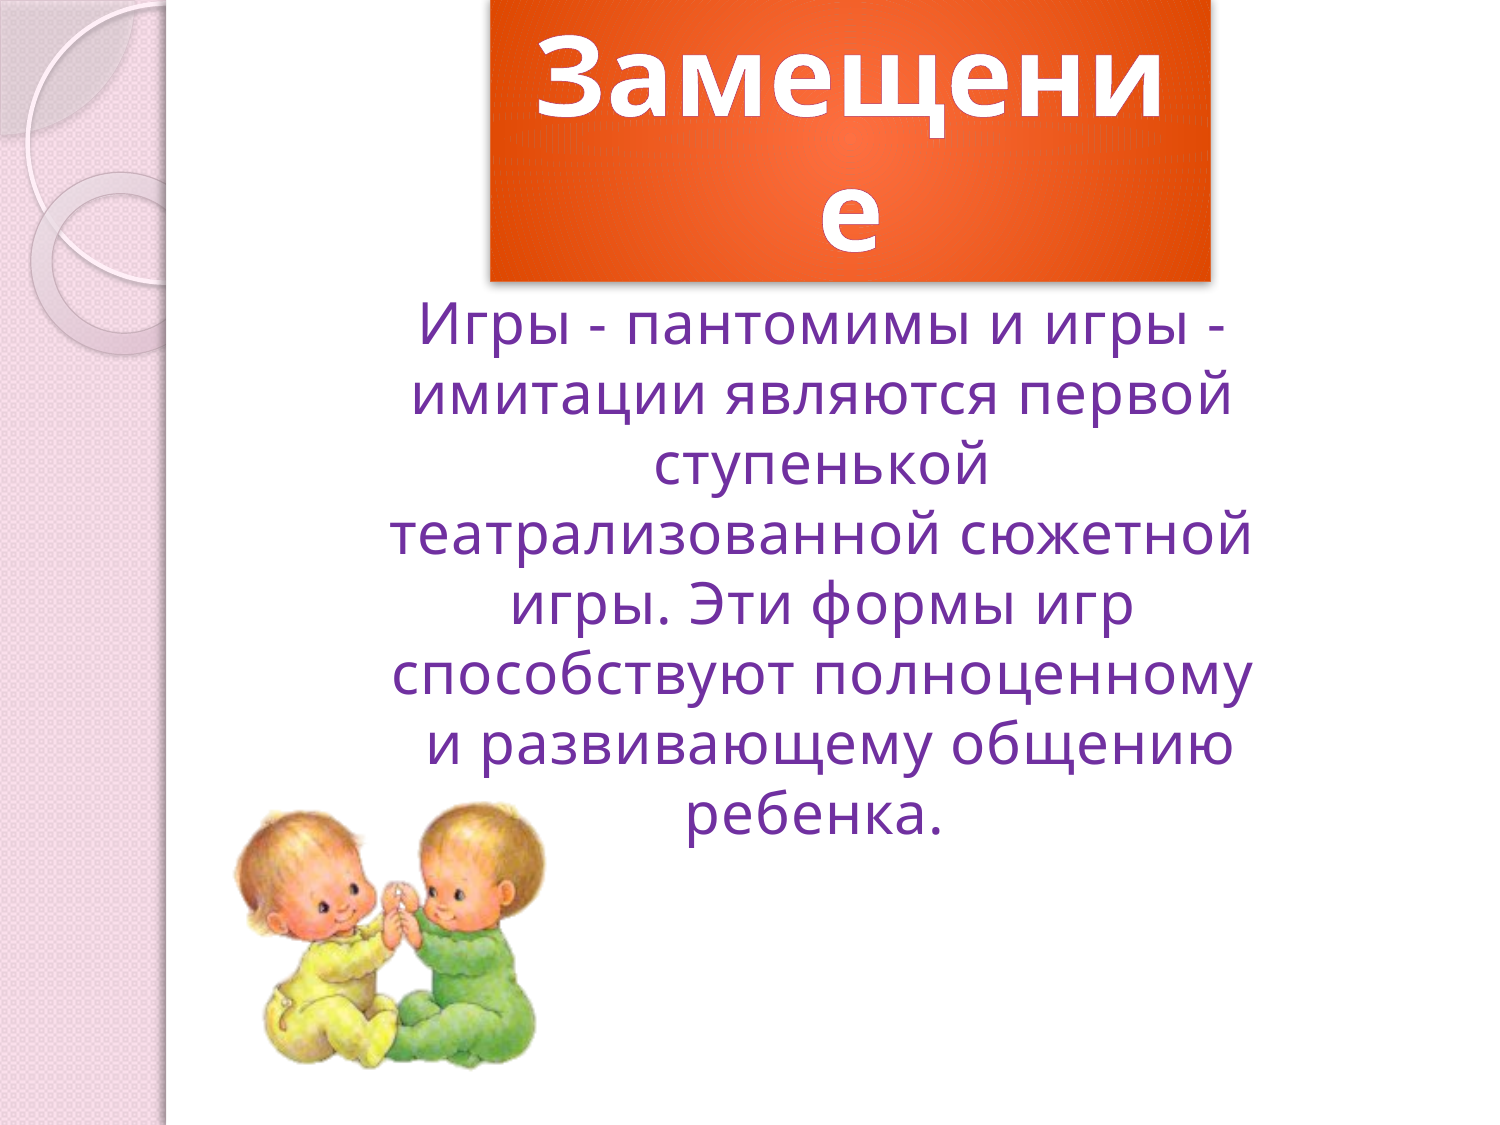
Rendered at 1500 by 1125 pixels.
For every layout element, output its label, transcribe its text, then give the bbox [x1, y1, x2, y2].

text_box Игры - пантомимы и игры - имитации являются первой ступенькой театрализованной сюжетной игры. Эти формы игр способствуют полноценному и развивающему общению ребенка. [360, 278, 1286, 854]
title Замещение [490, 0, 1211, 278]
picture [221, 780, 566, 1125]
